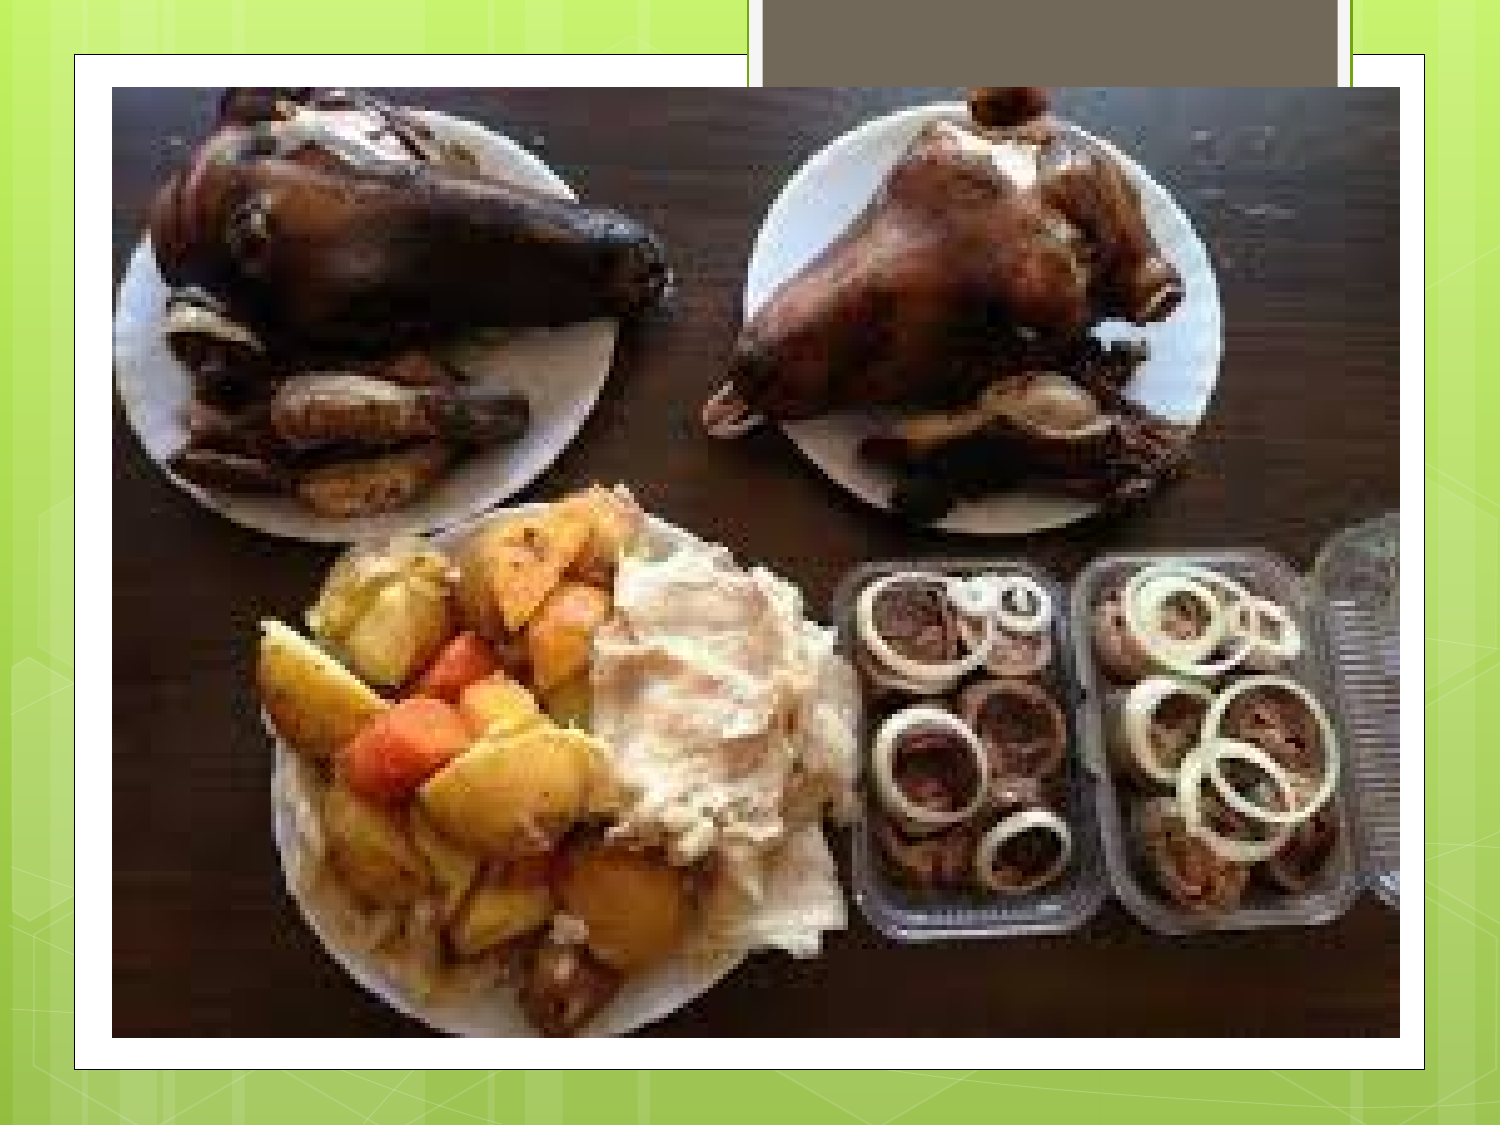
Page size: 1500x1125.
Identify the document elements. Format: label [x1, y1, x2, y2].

list [112, 87, 1401, 1038]
